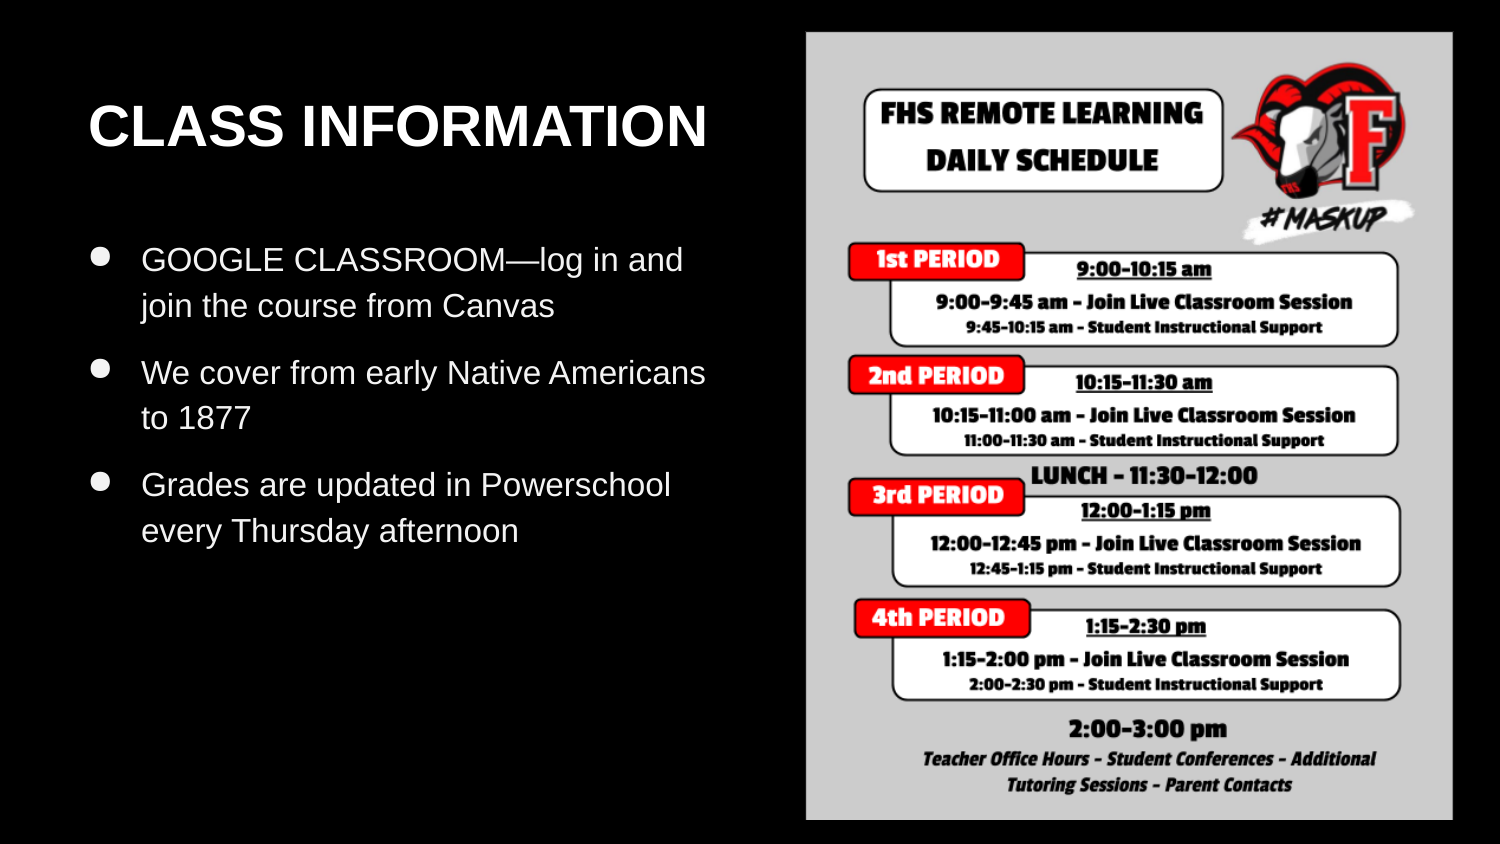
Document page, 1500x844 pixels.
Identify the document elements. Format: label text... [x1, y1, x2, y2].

picture [804, 31, 1454, 820]
list GOOGLE CLASSROOM—log in and join the course from Canvas We cover from early Native Americans to 1877 Grades are updated in Powerschool every Thursday afternoon [51, 217, 746, 778]
title CLASS INFORMATION [73, 72, 734, 167]
